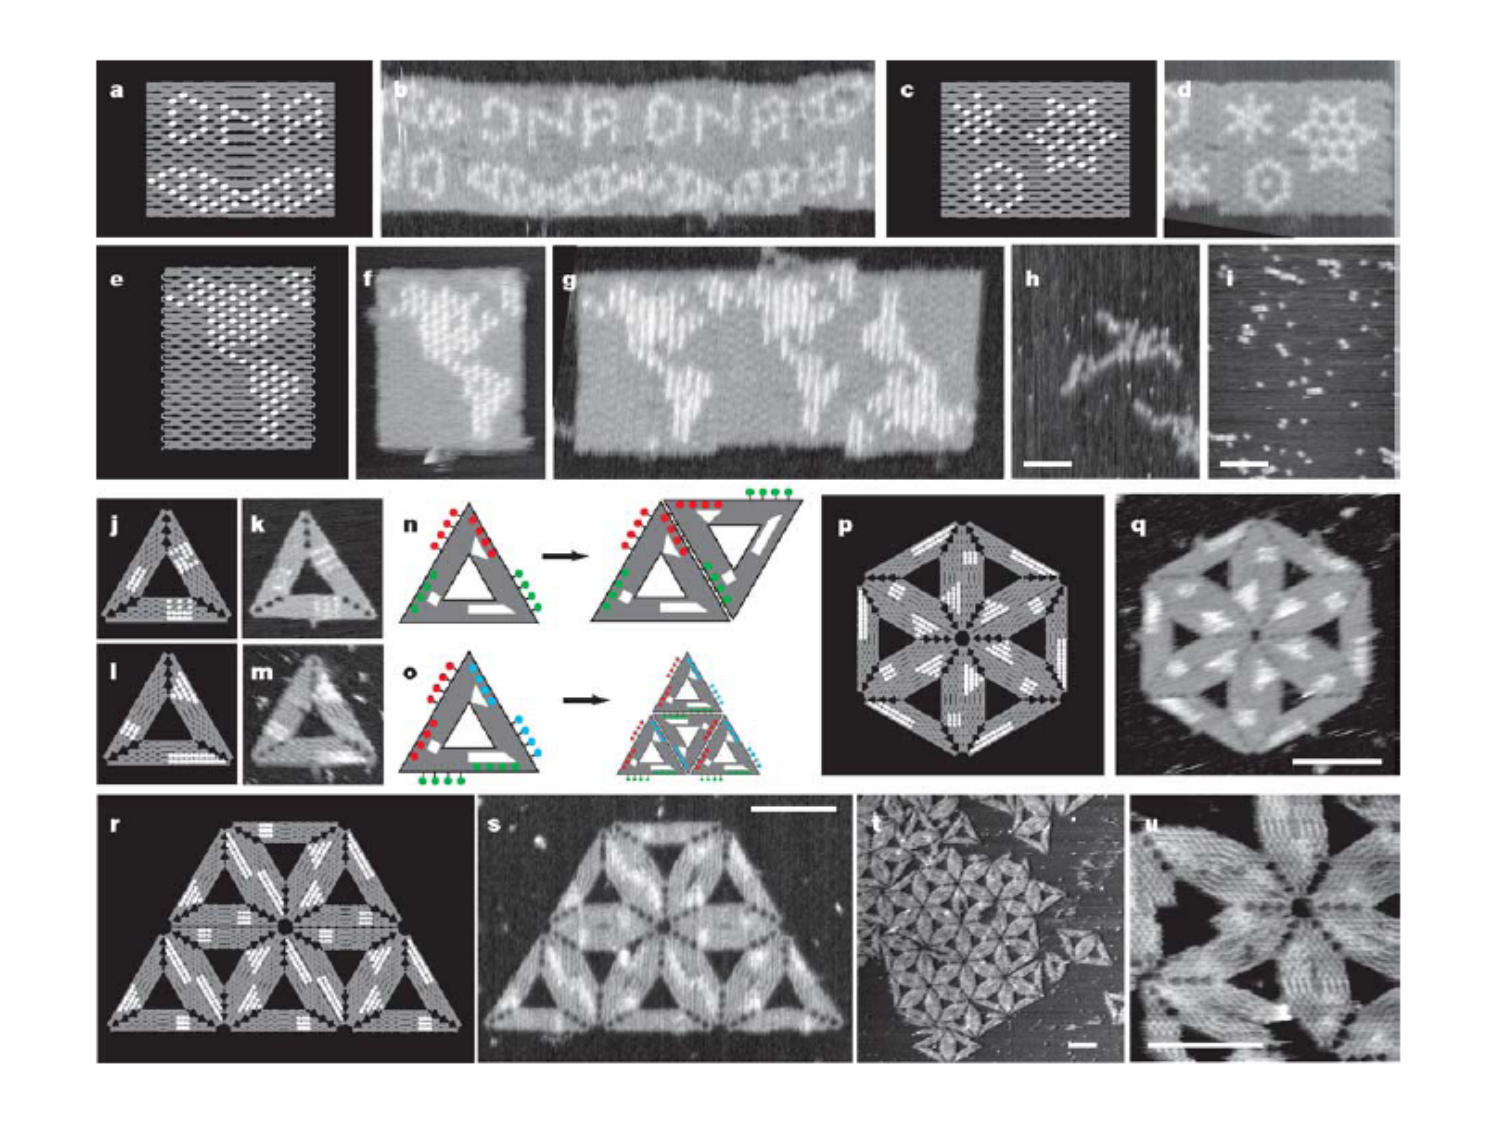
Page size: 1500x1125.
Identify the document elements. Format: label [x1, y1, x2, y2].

picture [93, 57, 1407, 1069]
